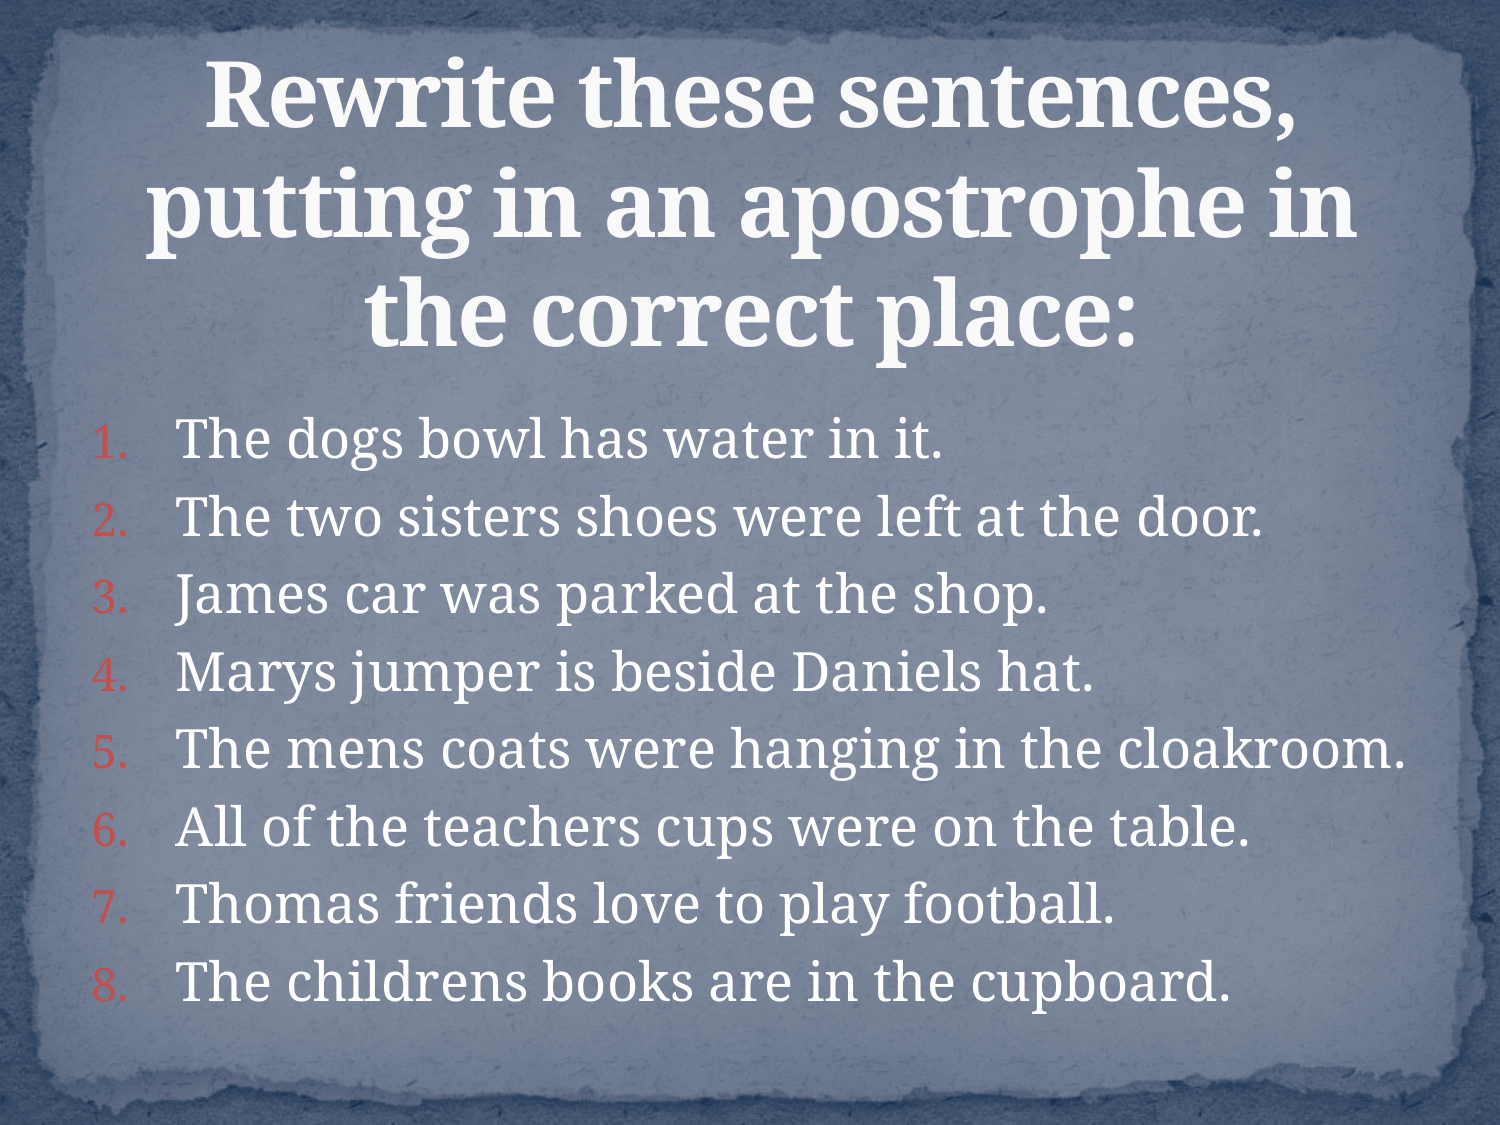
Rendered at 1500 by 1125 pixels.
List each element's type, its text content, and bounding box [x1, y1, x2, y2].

title Rewrite these sentences, putting in an apostrophe in the correct place: [76, 172, 1427, 373]
list The dogs bowl has water in it. The two sisters shoes were left at the door. James car was parked at the shop. Marys jumper is beside Daniels hat. The mens coats were hanging in the cloakroom. All of the teachers cups were on the table. Thomas friends love to play football. The childrens books are in the cupboard. [76, 397, 1427, 1060]
